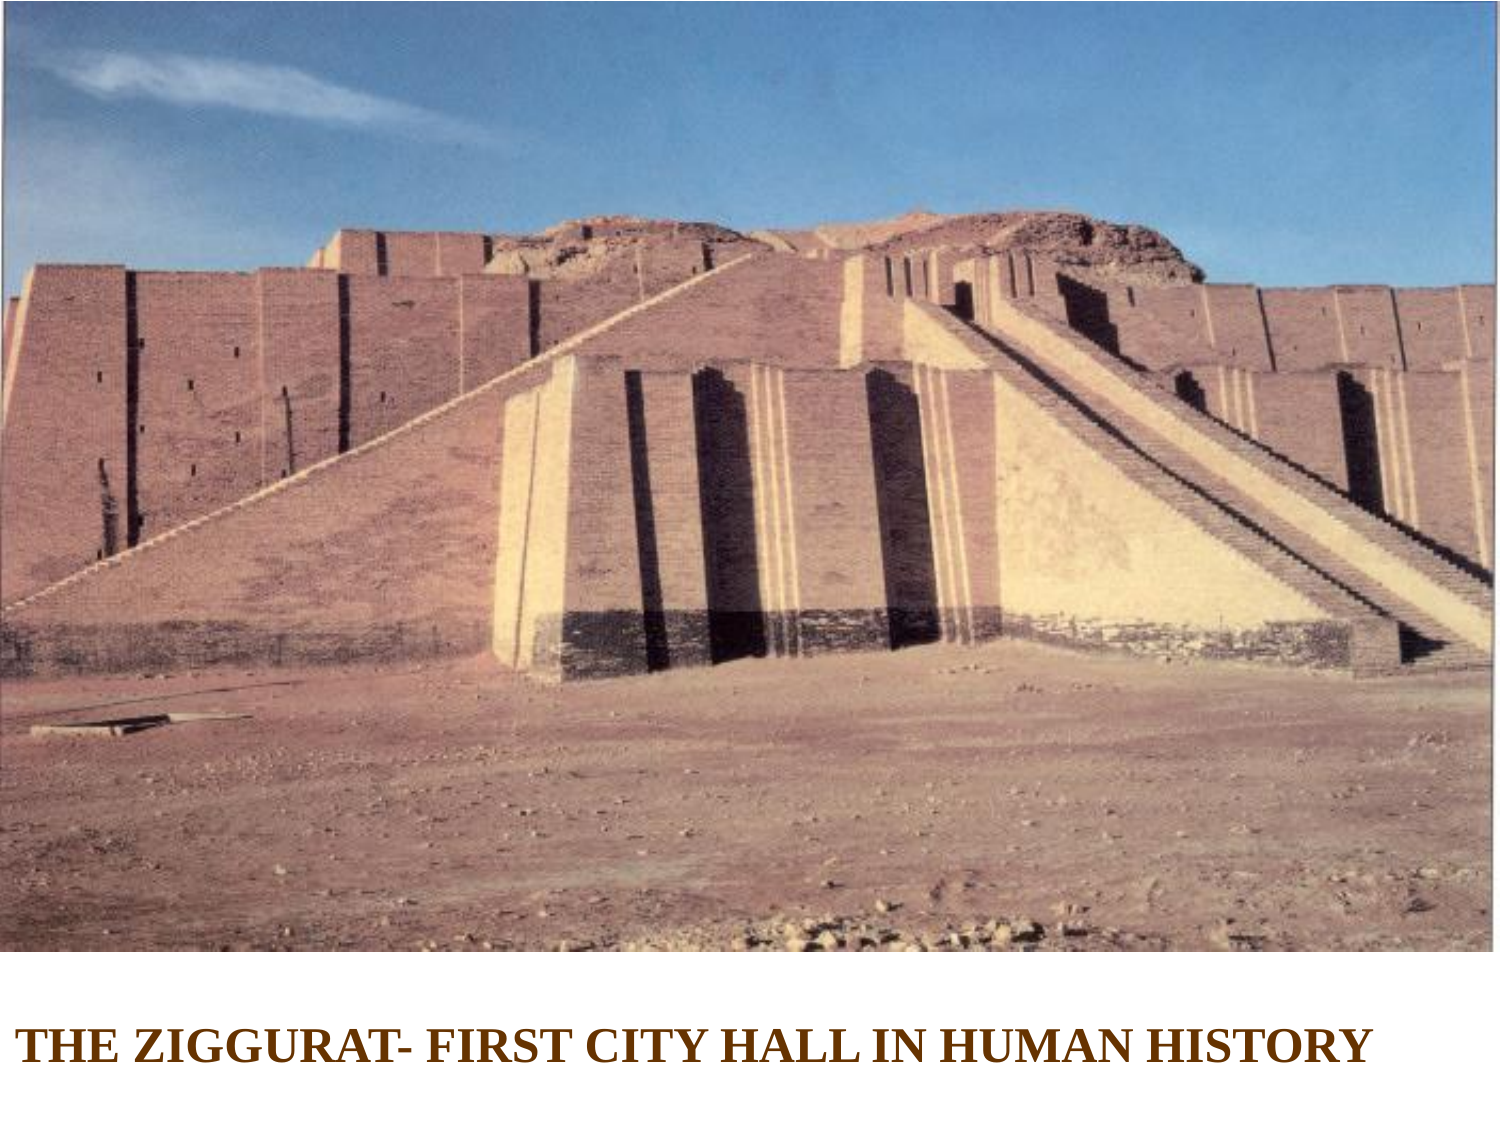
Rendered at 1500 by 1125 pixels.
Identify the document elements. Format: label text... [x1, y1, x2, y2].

picture [0, 0, 1500, 952]
text_box THE ZIGGURAT- FIRST CITY HALL IN HUMAN HISTORY [0, 1004, 1428, 1080]
